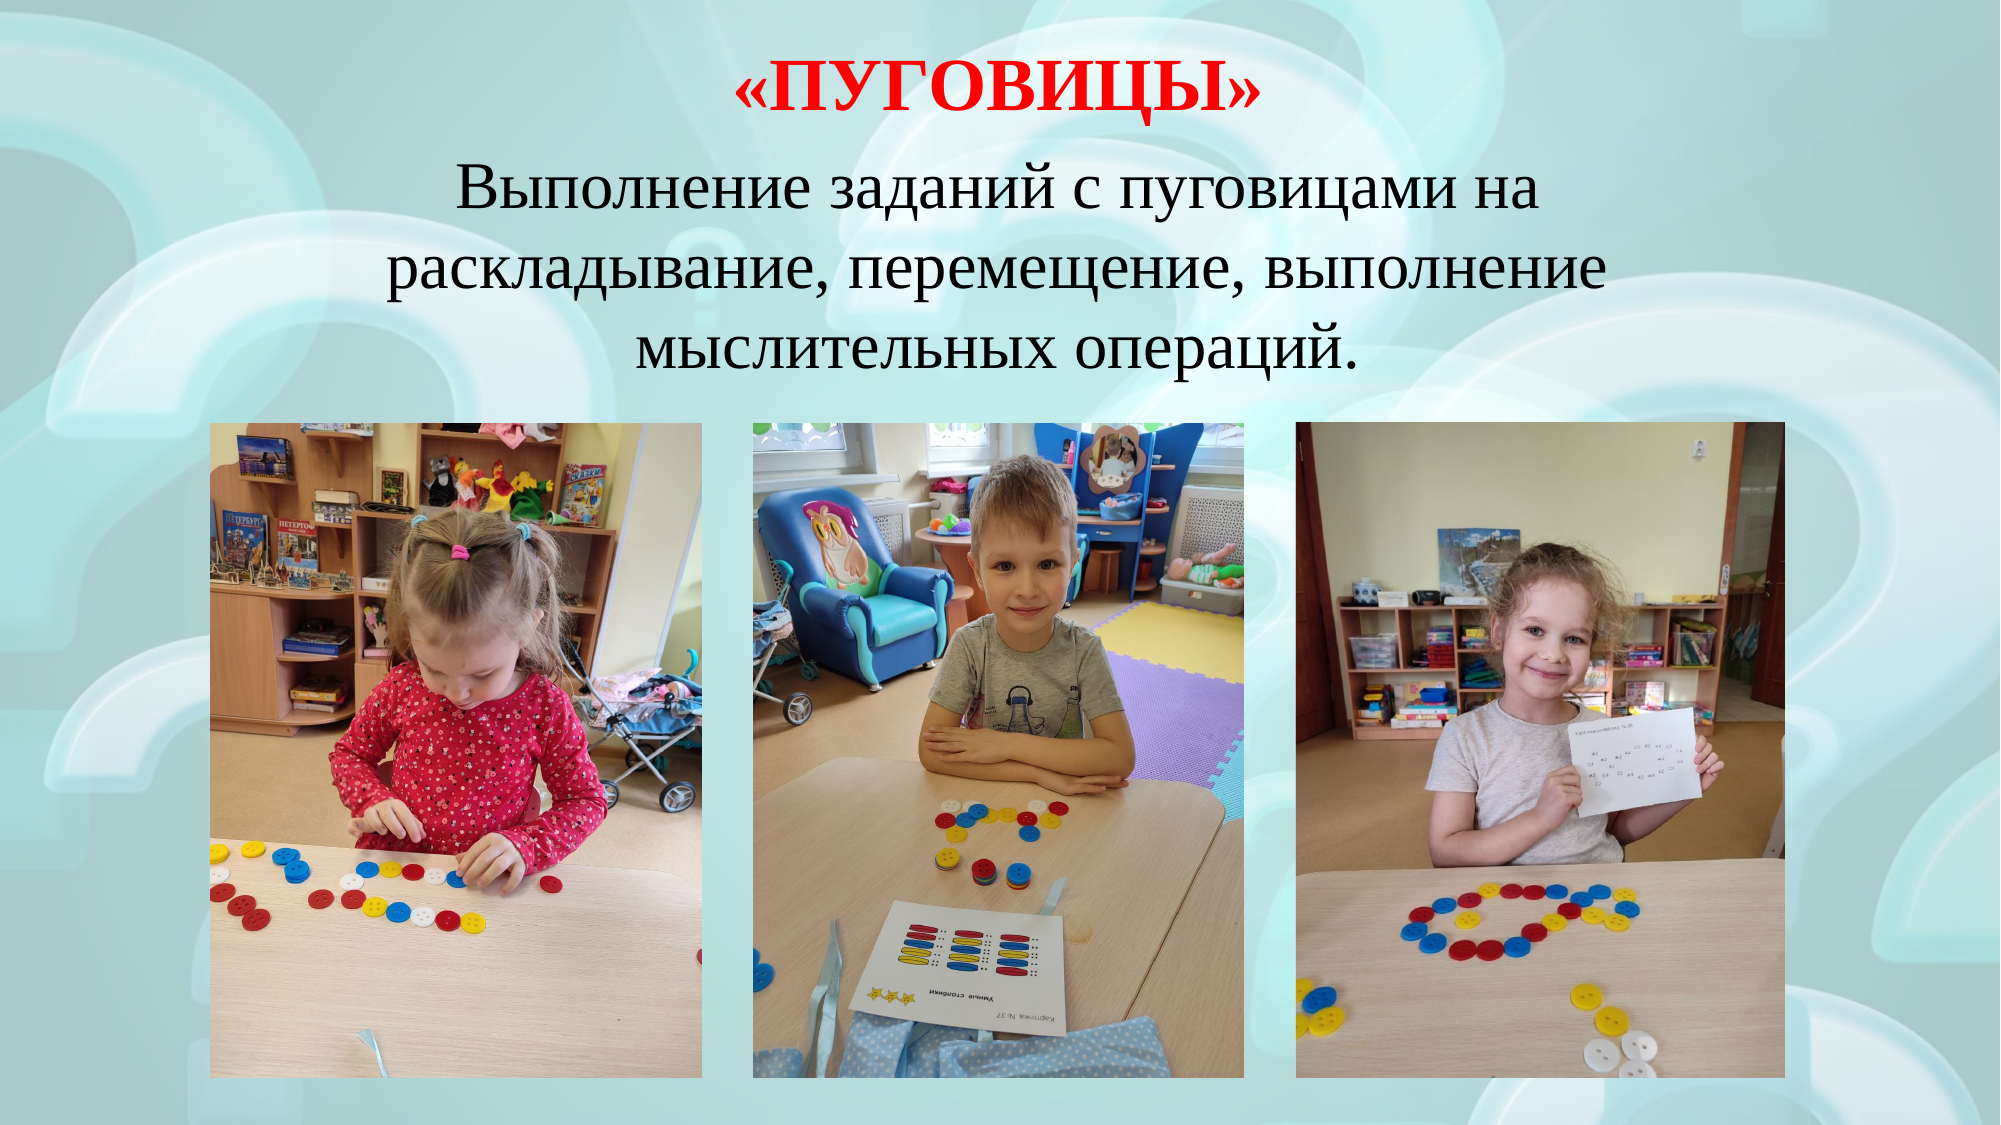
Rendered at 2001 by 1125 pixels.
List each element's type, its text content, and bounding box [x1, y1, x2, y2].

text_box «ПУГОВИЦЫ» [546, 28, 1451, 134]
text_box Выполнение заданий с пуговицами на раскладывание, перемещение, выполнение мыслительных операций. [251, 134, 1745, 390]
picture [752, 422, 1868, 1078]
picture [210, 423, 702, 1078]
